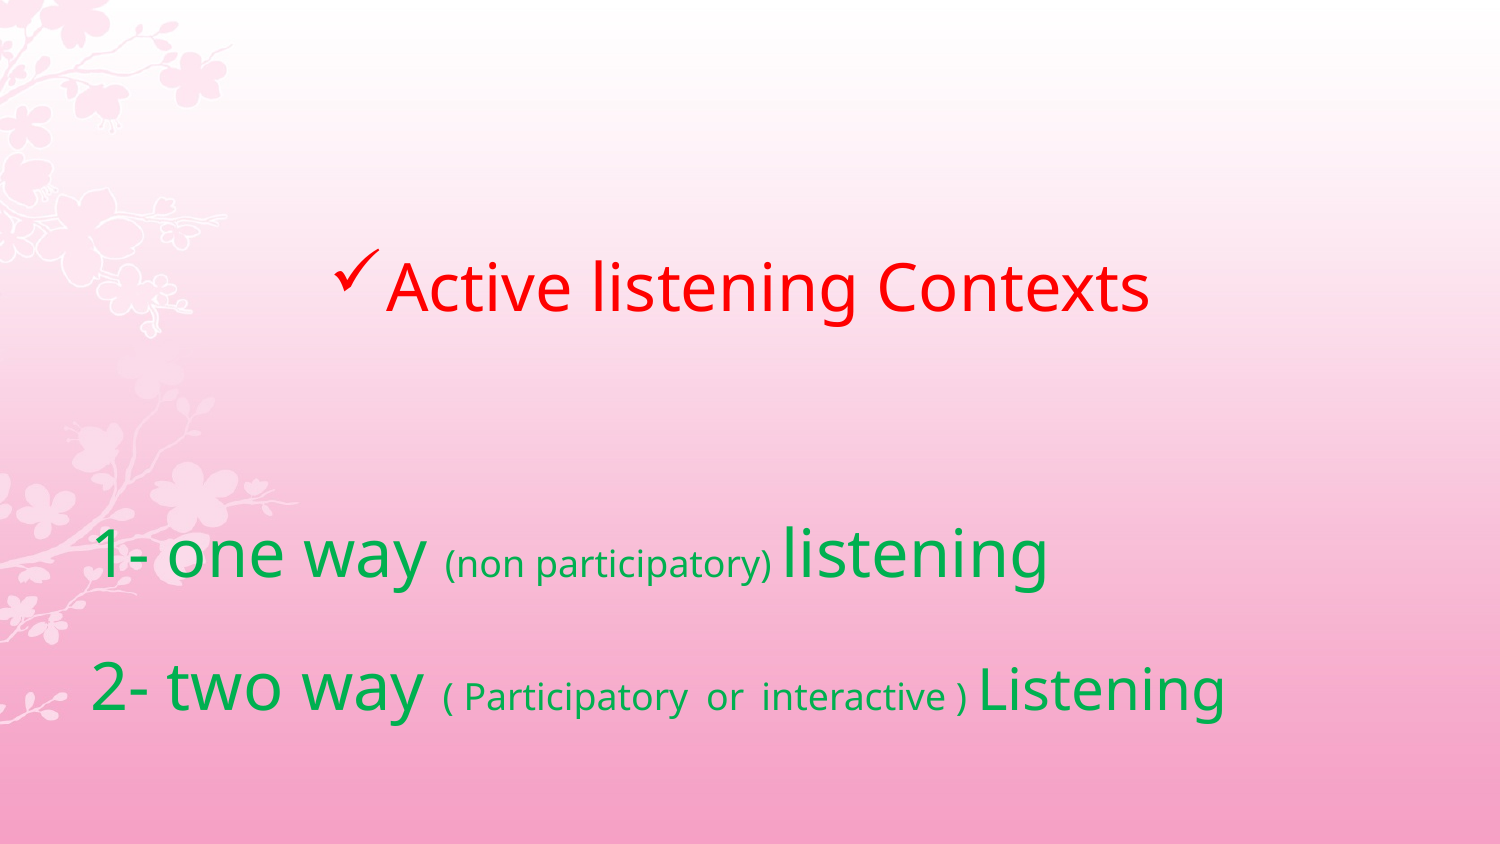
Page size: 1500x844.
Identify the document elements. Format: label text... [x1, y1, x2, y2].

picture [0, 0, 1500, 844]
list Active listening Contexts 1- one way (non participatory) listening 2- two way ( Participatory or interactive ) Listening [74, 196, 1426, 754]
